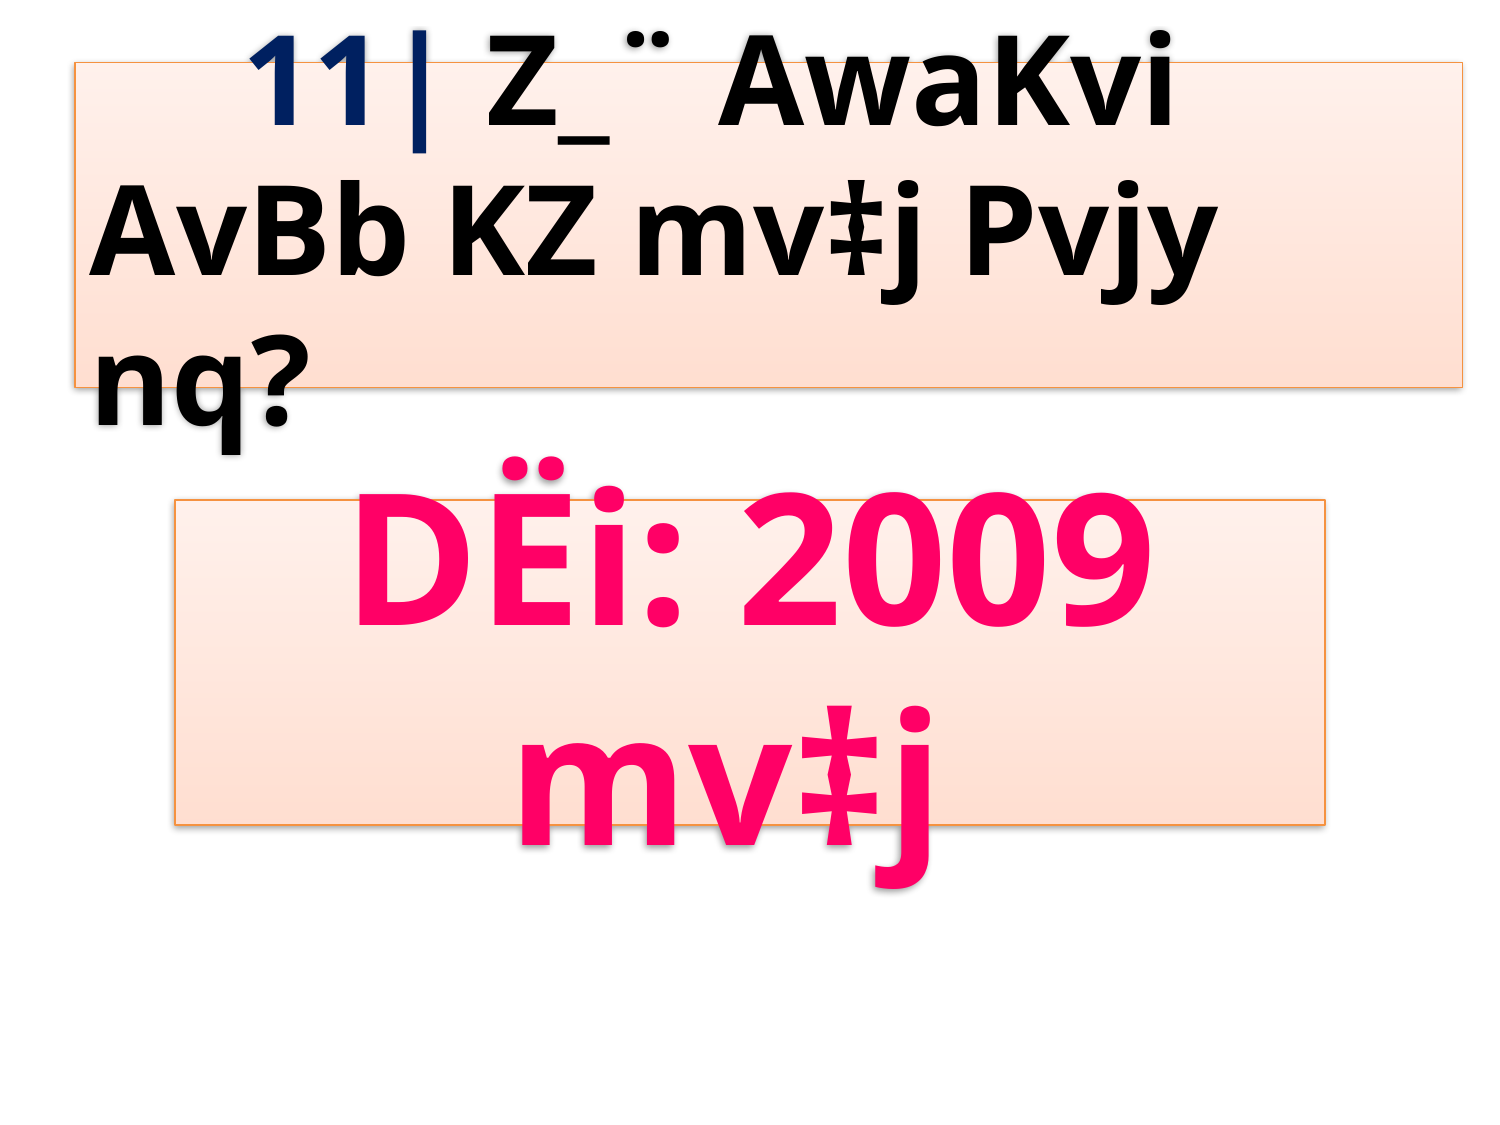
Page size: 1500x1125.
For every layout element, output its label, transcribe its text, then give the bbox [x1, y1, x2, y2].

text_box DËi: 2009 mv‡j [174, 499, 1326, 826]
text_box 11| Z_¨ AwaKvi AvBb KZ mv‡j Pvjy nq? [74, 62, 1463, 388]
